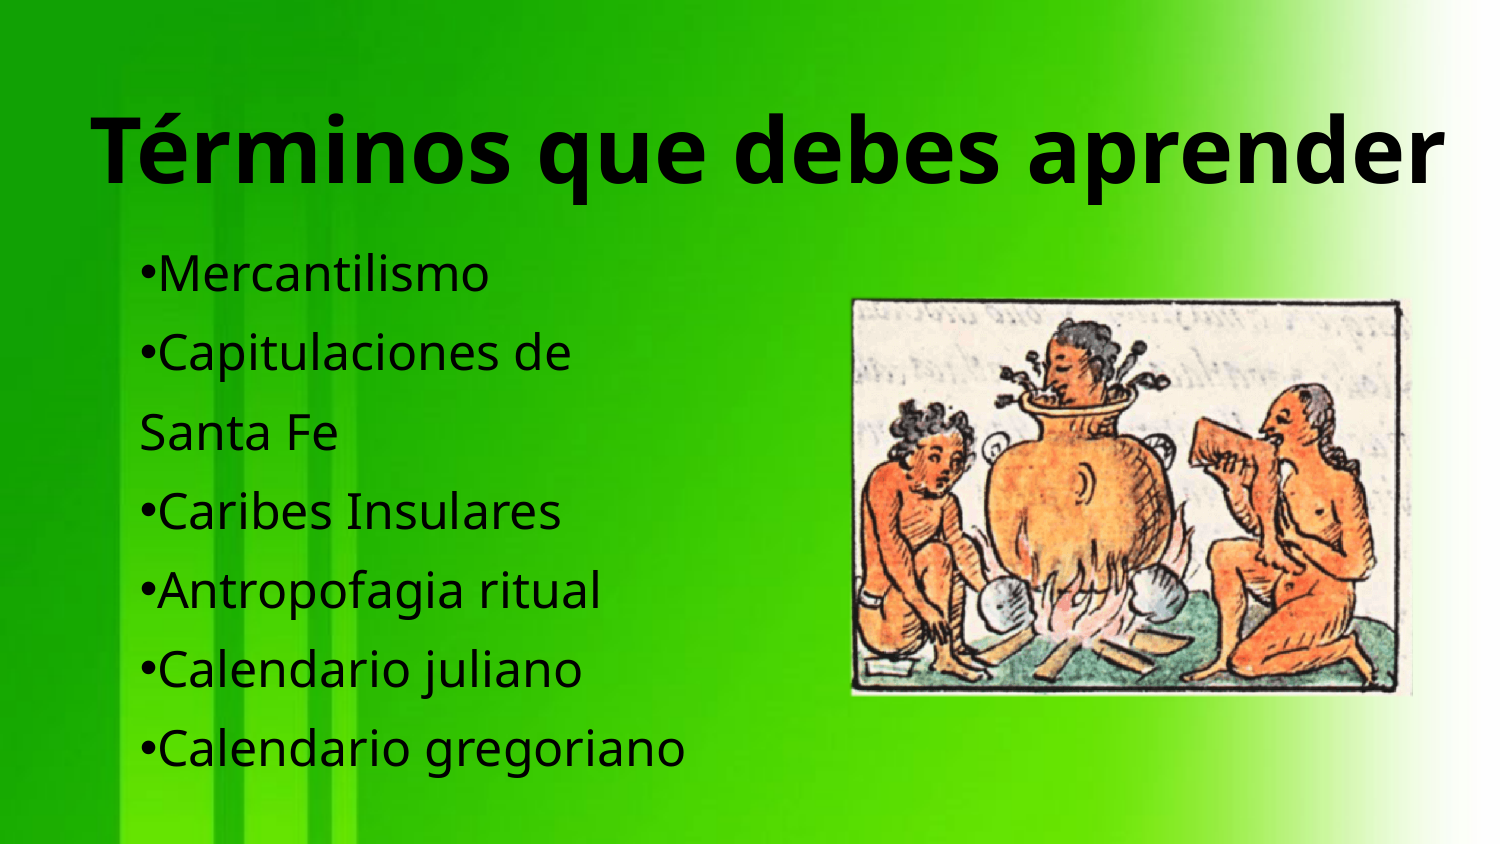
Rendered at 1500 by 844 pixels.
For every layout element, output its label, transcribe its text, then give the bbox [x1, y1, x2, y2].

text_box Mercantilismo Capitulaciones de Santa Fe Caribes Insulares Antropofagia ritual Calendario juliano Calendario gregoriano [124, 215, 725, 753]
picture [0, 0, 1500, 844]
text_box Términos que debes aprender [74, 84, 1500, 216]
